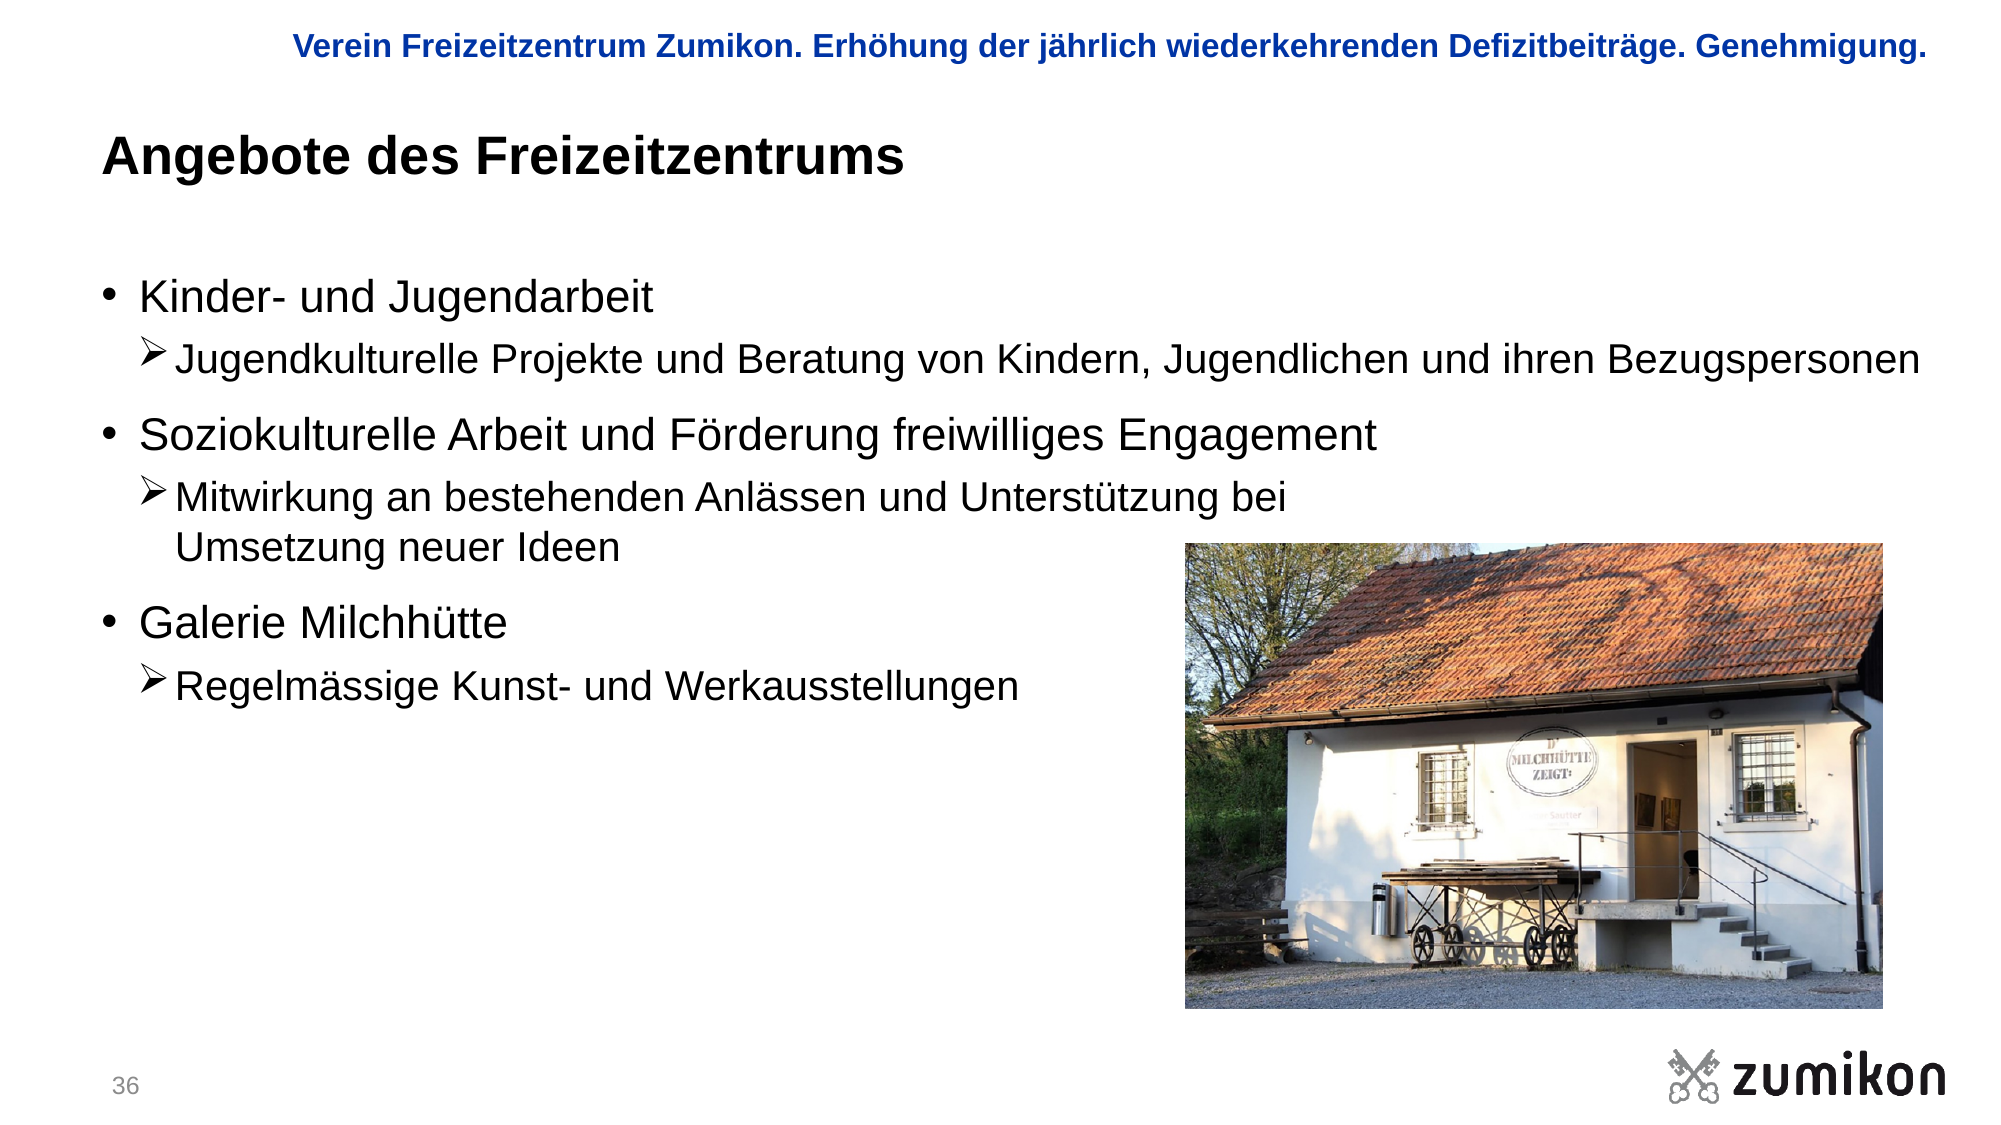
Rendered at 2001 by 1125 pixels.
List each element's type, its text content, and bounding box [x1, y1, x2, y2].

title Angebote des Freizeitzentrums [86, 69, 1945, 194]
list Verein Freizeitzentrum Zumikon. Erhöhung der jährlich wiederkehrenden Defizitbeiträge. Genehmigung. [86, 15, 1945, 69]
picture [1185, 543, 1883, 1009]
picture [1667, 1048, 1945, 1104]
list Kinder- und Jugendarbeit Jugendkulturelle Projekte und Beratung von Kindern, Jugendlichen und ihren Bezugspersonen Soziokulturelle Arbeit und Förderung freiwilliges Engagement Mitwirkung an bestehenden Anlässen und Unterstützung bei Umsetzung neuer Ideen Galerie Milchhütte Regelmässige Kunst- und Werkausstellungen [86, 259, 1945, 969]
